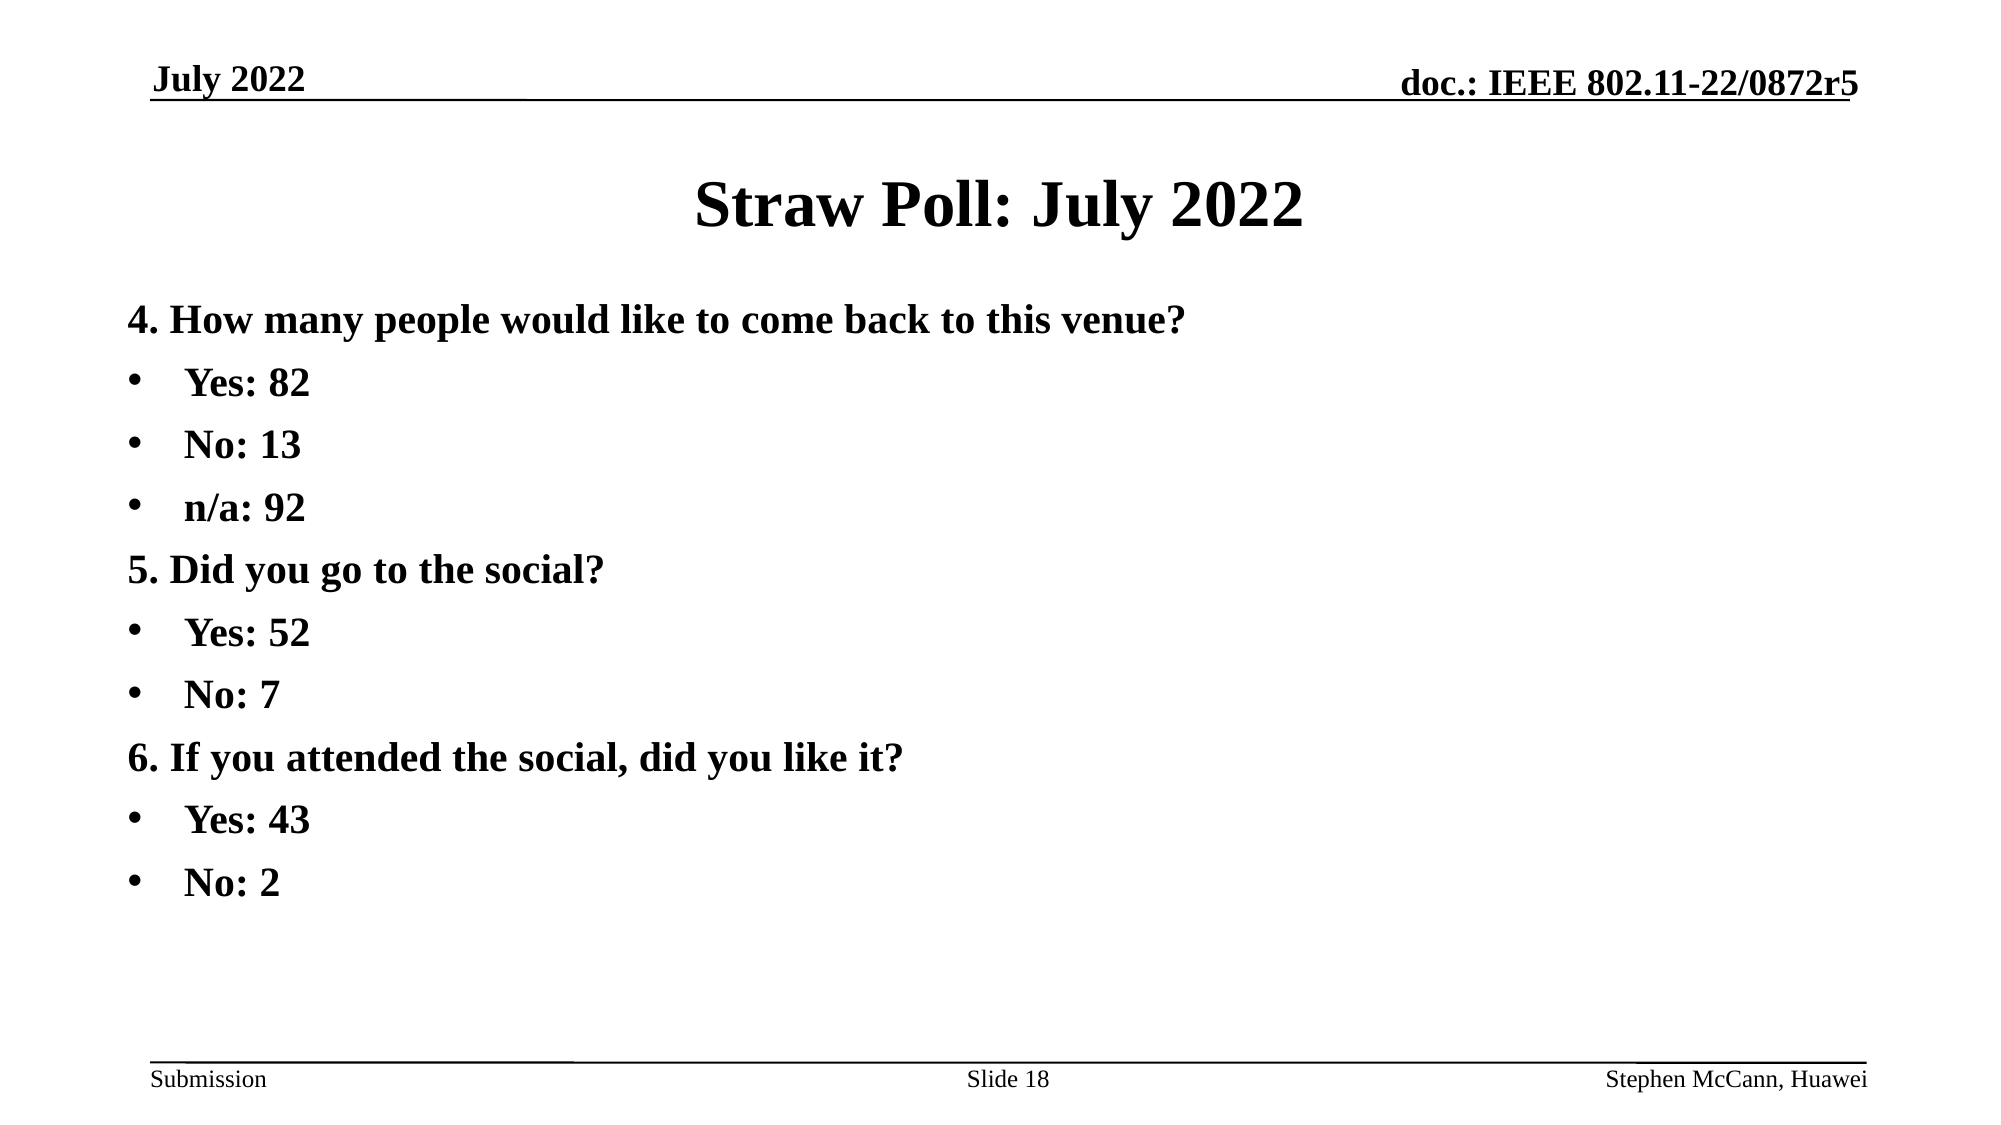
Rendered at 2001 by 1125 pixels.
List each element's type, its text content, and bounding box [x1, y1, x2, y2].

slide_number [152, 54, 563, 100]
footer Stephen McCann, Huawei [1171, 1061, 1869, 1093]
title Straw Poll: July 2022 [149, 112, 1850, 284]
list 4. How many people would like to come back to this venue? Yes: 82 No: 13 n/a: 92 5. Did you go to the social? Yes: 52 No: 7 6. If you attended the social, did you like it? Yes: 43 No: 2 [112, 284, 1976, 1022]
slide_number Slide 18 [950, 1061, 1067, 1123]
